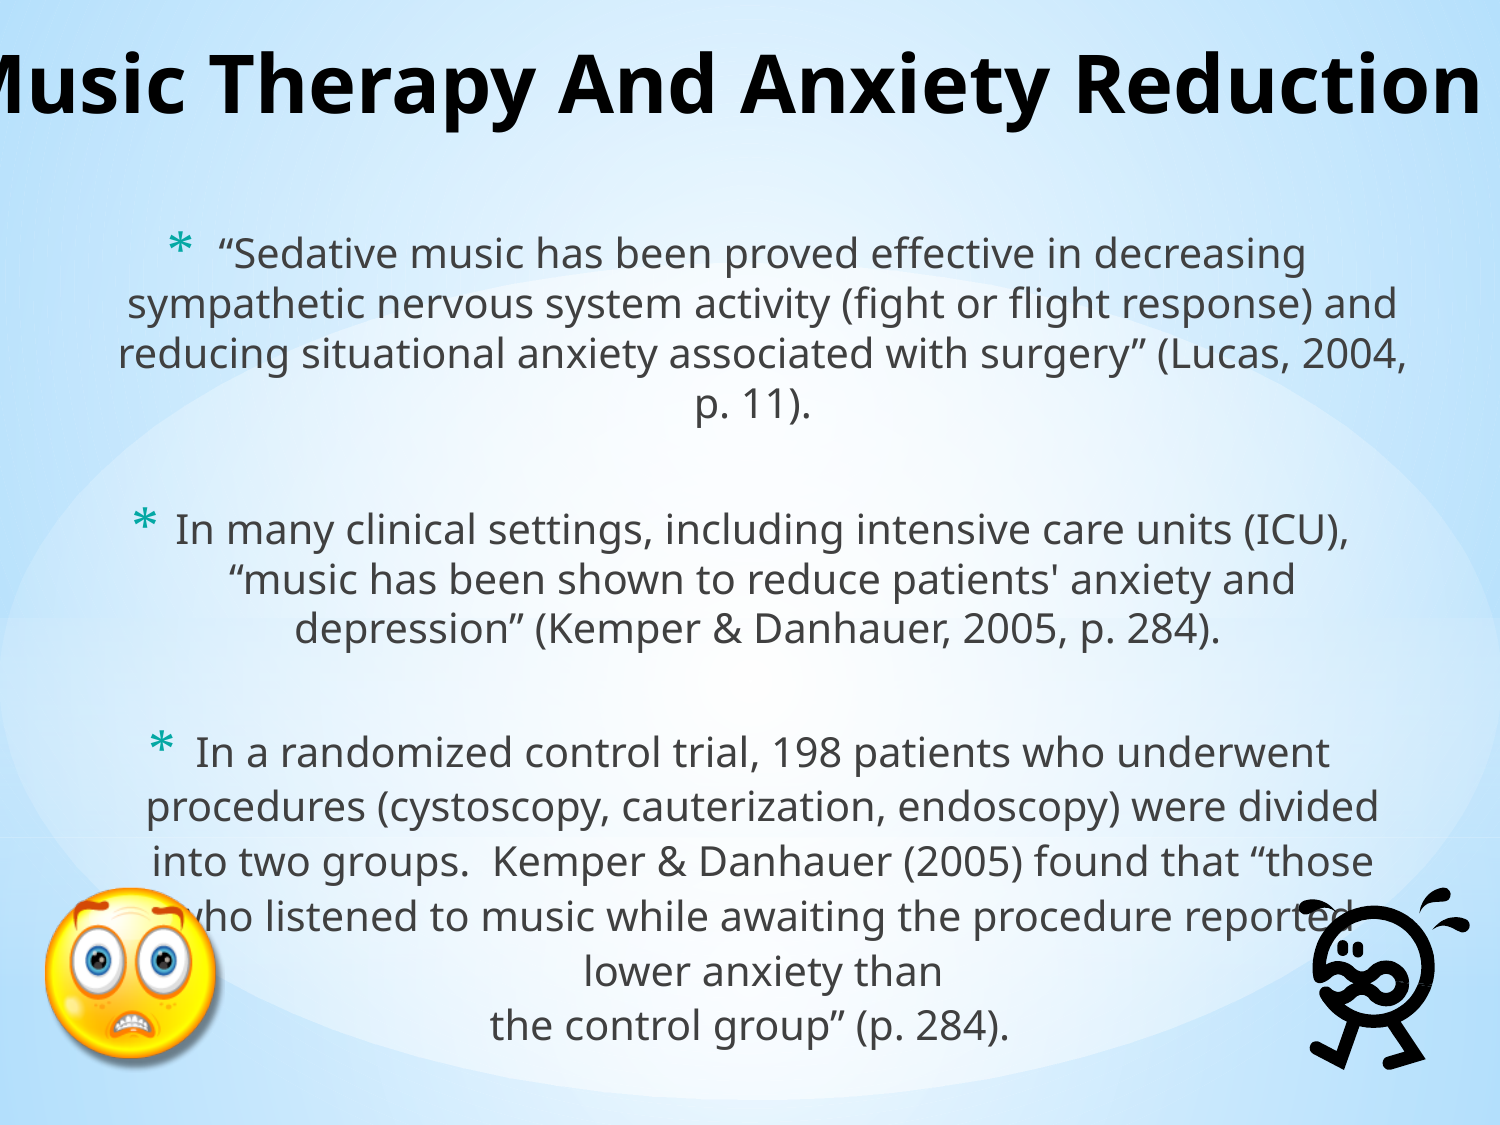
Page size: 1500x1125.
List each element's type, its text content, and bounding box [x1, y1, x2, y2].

picture [1297, 887, 1471, 1071]
title Music Therapy And Anxiety Reduction [0, 24, 1500, 213]
picture [37, 884, 226, 1073]
list “Sedative music has been proved effective in decreasing sympathetic nervous system activity (fight or flight response) and reducing situational anxiety associated with surgery” (Lucas, 2004, p. 11). In many clinical settings, including intensive care units (ICU), “music has been shown to reduce patients' anxiety and depression” (Kemper & Danhauer, 2005, p. 284). In a randomized control trial, 198 patients who underwent procedures (cystoscopy, cauterization, endoscopy) were divided into two groups. Kemper & Danhauer (2005) found that “those who listened to music while awaiting the procedure reported lower anxiety than the control group” (p. 284). [62, 219, 1432, 1066]
